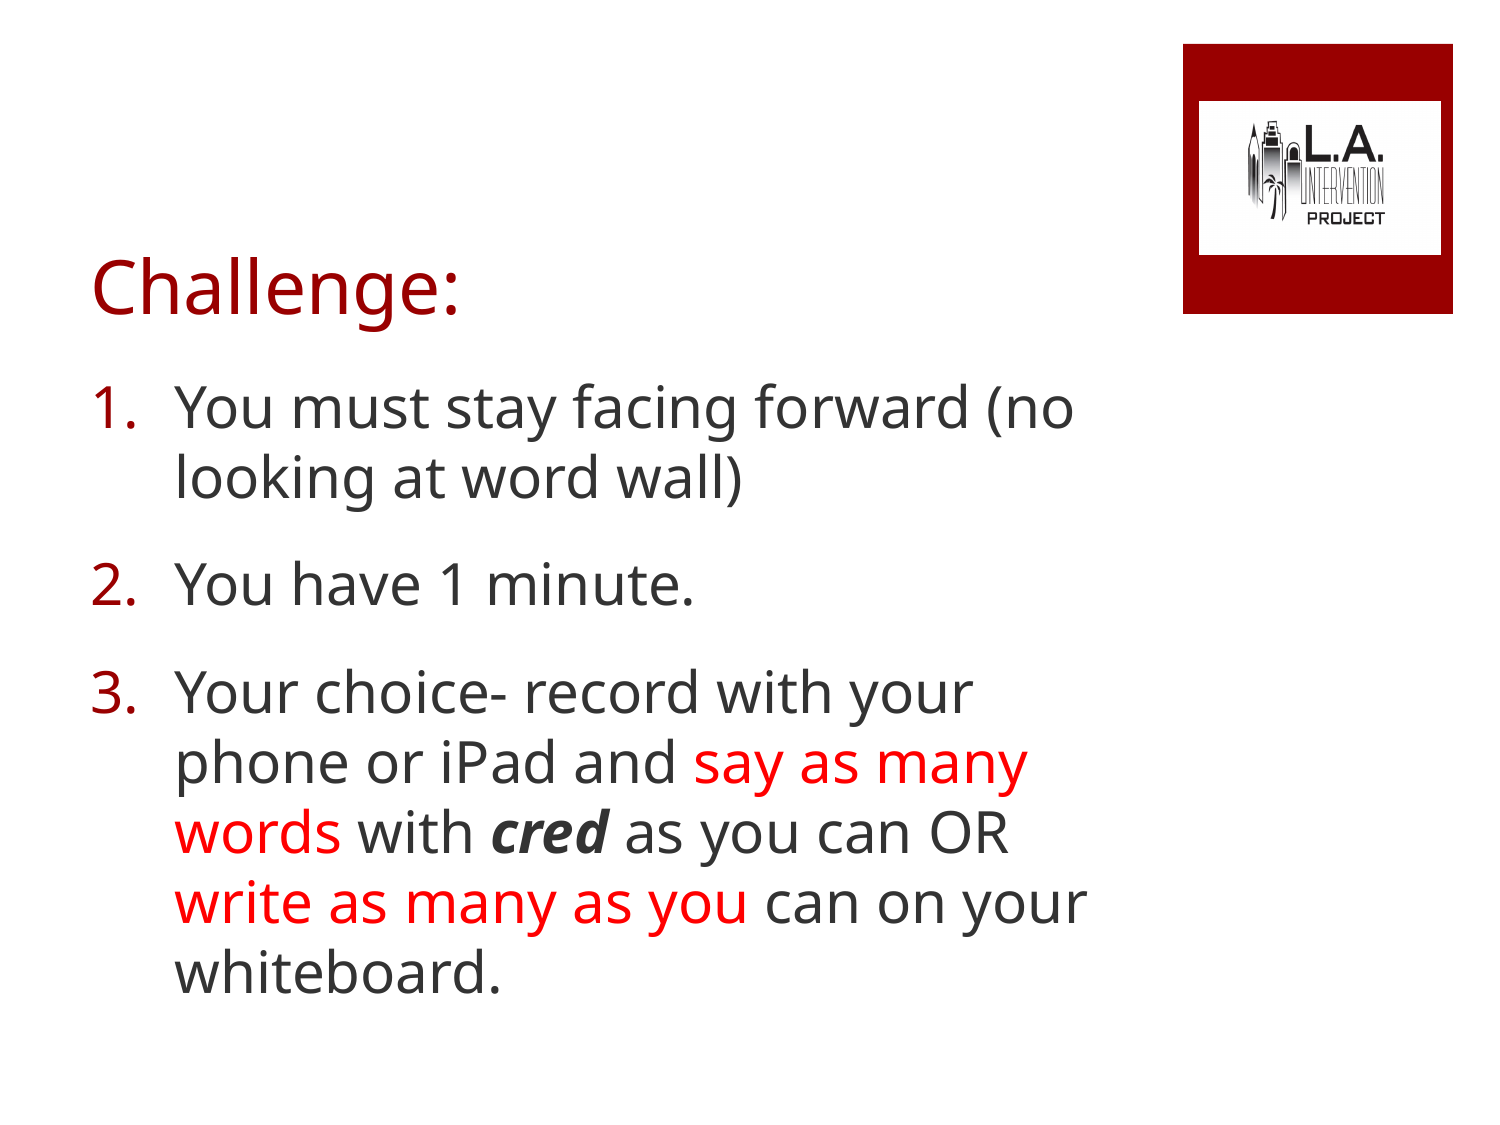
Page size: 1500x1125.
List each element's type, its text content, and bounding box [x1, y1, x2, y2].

list You must stay facing forward (no looking at word wall) You have 1 minute. Your choice- record with your phone or iPad and say as many words with cred as you can OR write as many as you can on your whiteboard. [75, 362, 1143, 1005]
picture [1199, 101, 1442, 255]
title Challenge: [75, 149, 1143, 338]
